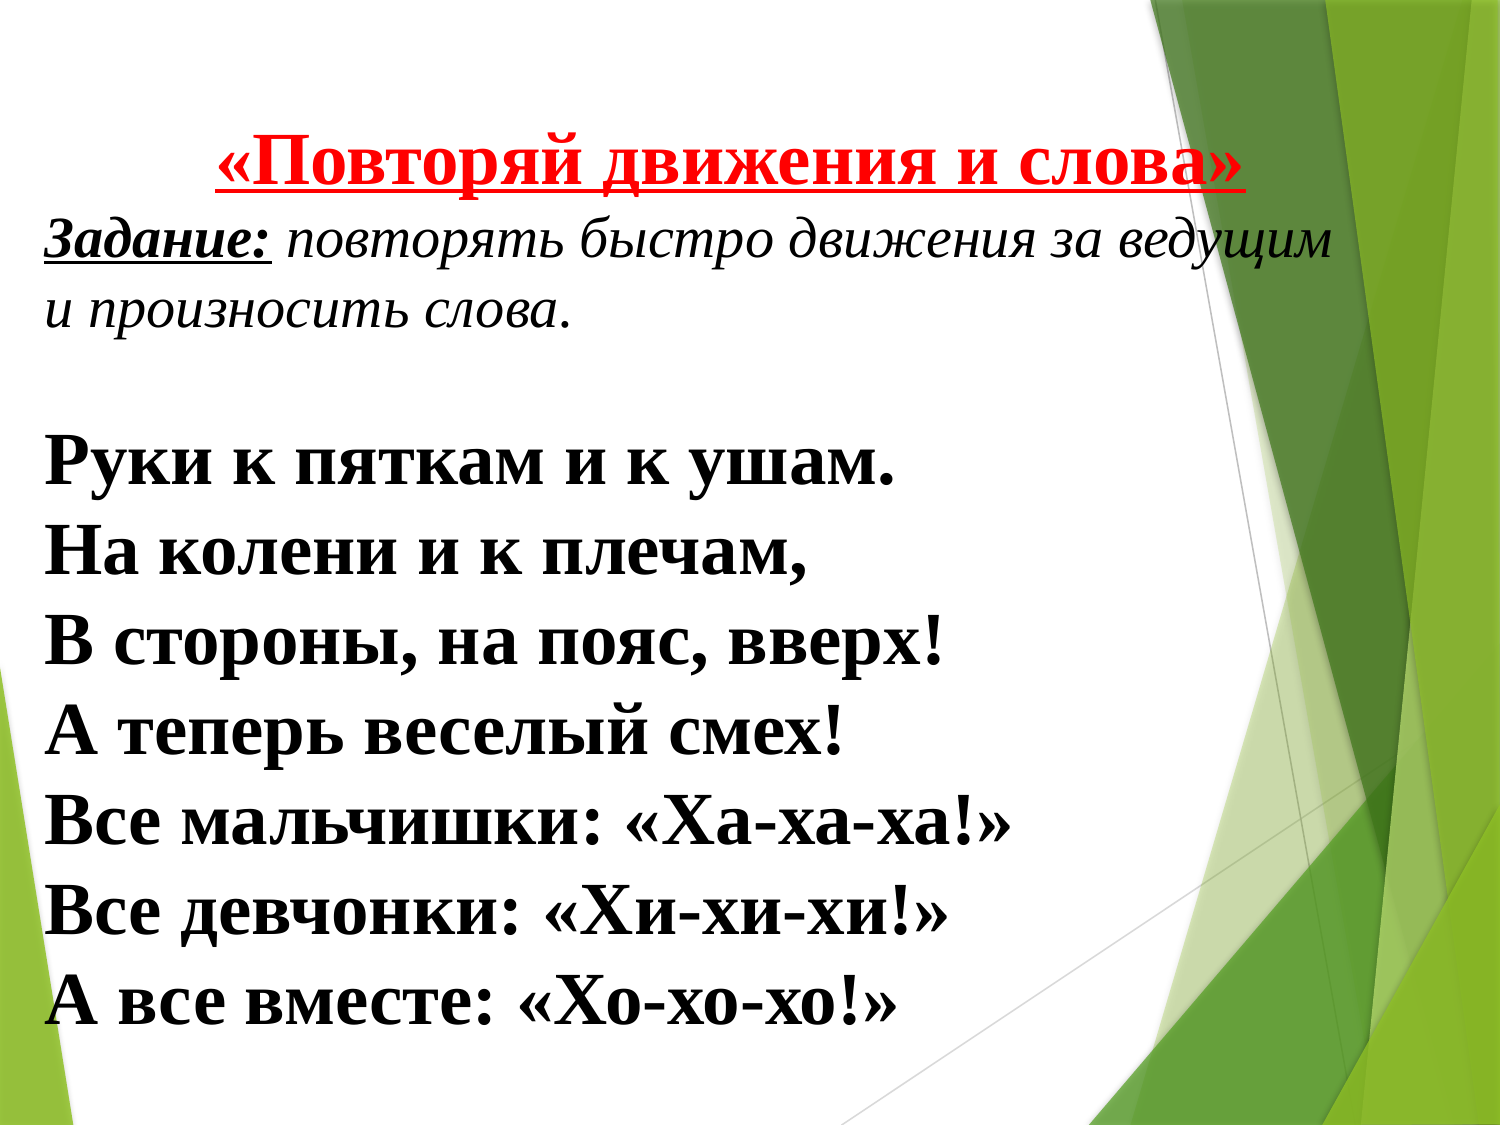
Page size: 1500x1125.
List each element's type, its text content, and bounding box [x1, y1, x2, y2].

text_box «Повторяй движения и слова» Задание: повторять быстро движения за ведущим и произносить слова. Руки к пяткам и к ушам. На колени и к плечам, В стороны, на пояс, вверх! А теперь веселый смех! Все мальчишки: «Ха-ха-ха!» Все девчонки: «Хи-хи-хи!» А все вместе: «Хо-хо-хо!» [29, 101, 1432, 1047]
